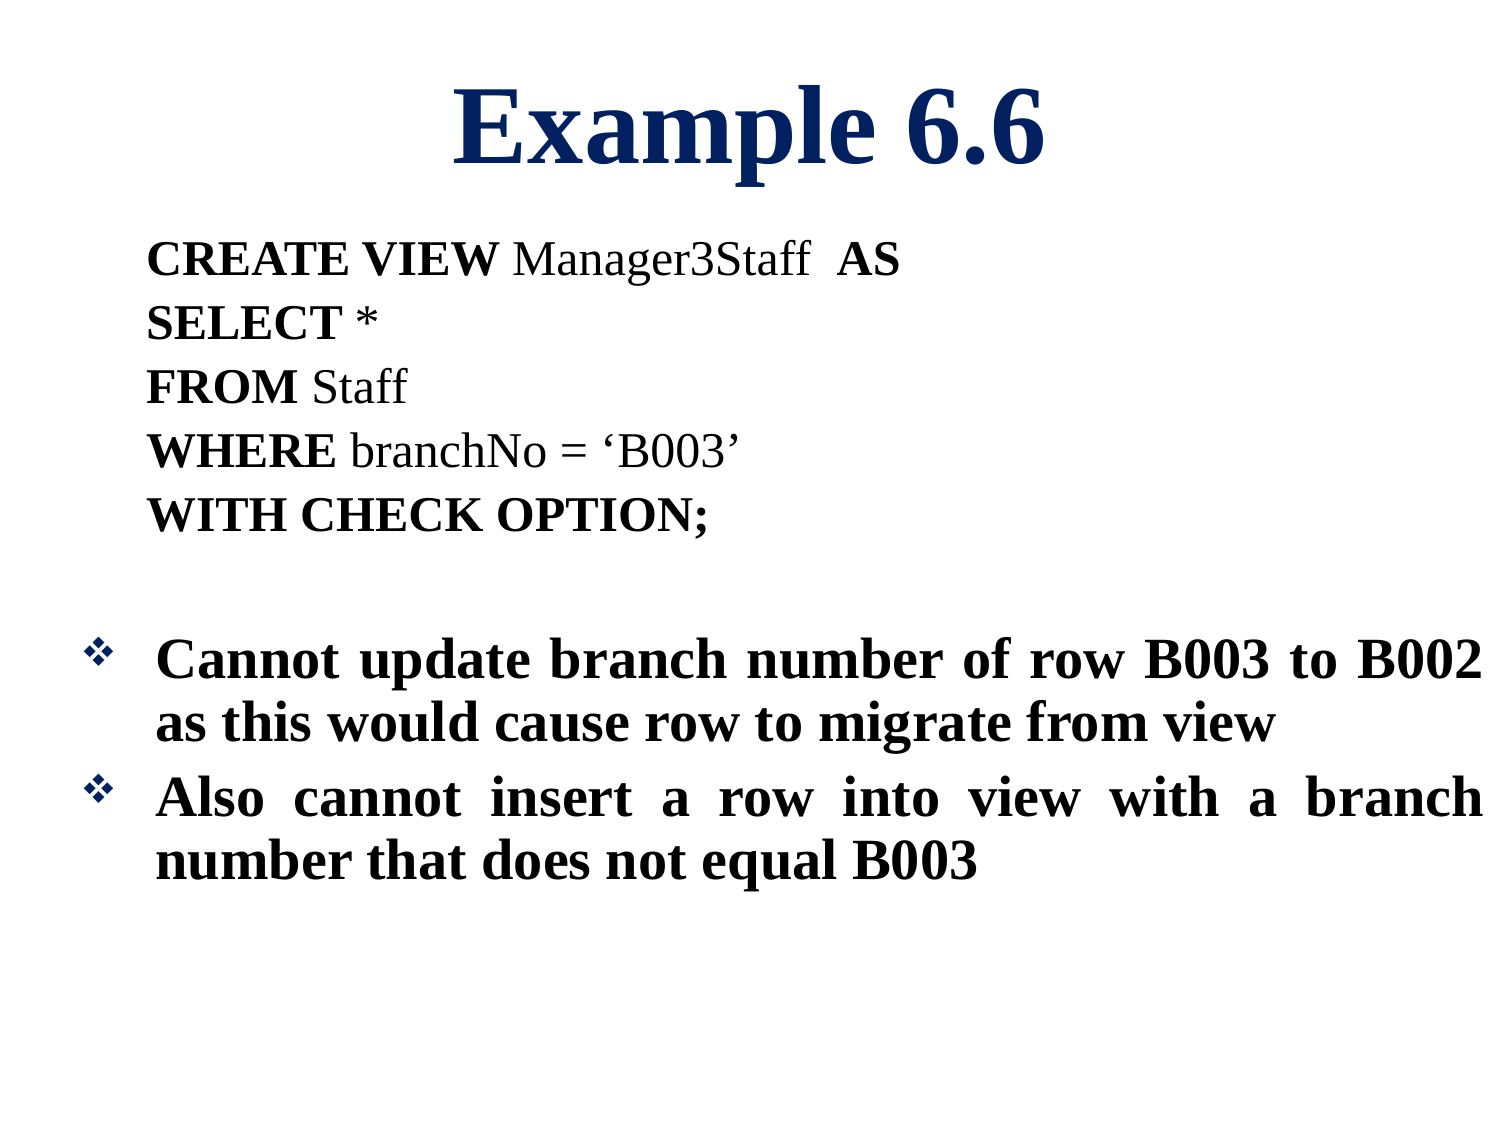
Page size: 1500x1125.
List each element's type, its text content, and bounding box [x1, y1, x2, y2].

title Example 6.6 [0, 37, 1500, 200]
text_box CREATE VIEW Manager3Staff AS SELECT * FROM Staff WHERE branchNo = ‘B003’ WITH CHECK OPTION; Cannot update branch number of row B003 to B002 as this would cause row to migrate from view Also cannot insert a row into view with a branch number that does not equal B003 [0, 224, 1500, 1125]
